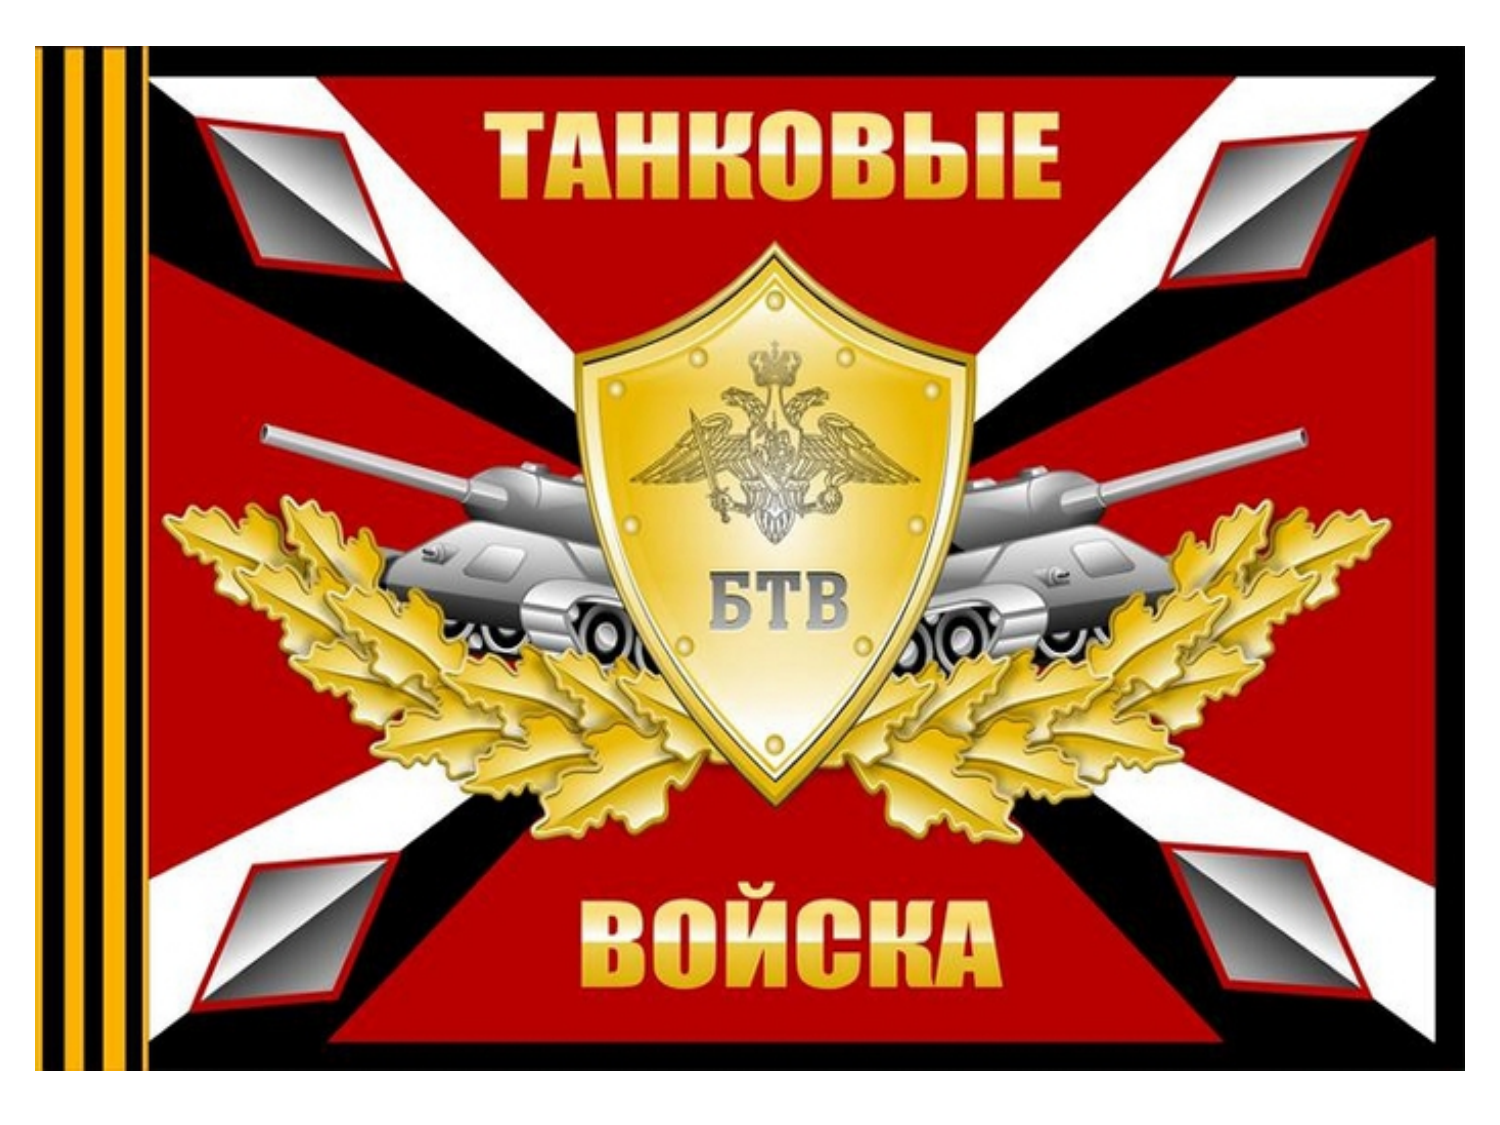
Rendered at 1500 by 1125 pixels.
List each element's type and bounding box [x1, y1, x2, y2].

picture [34, 46, 1466, 1071]
